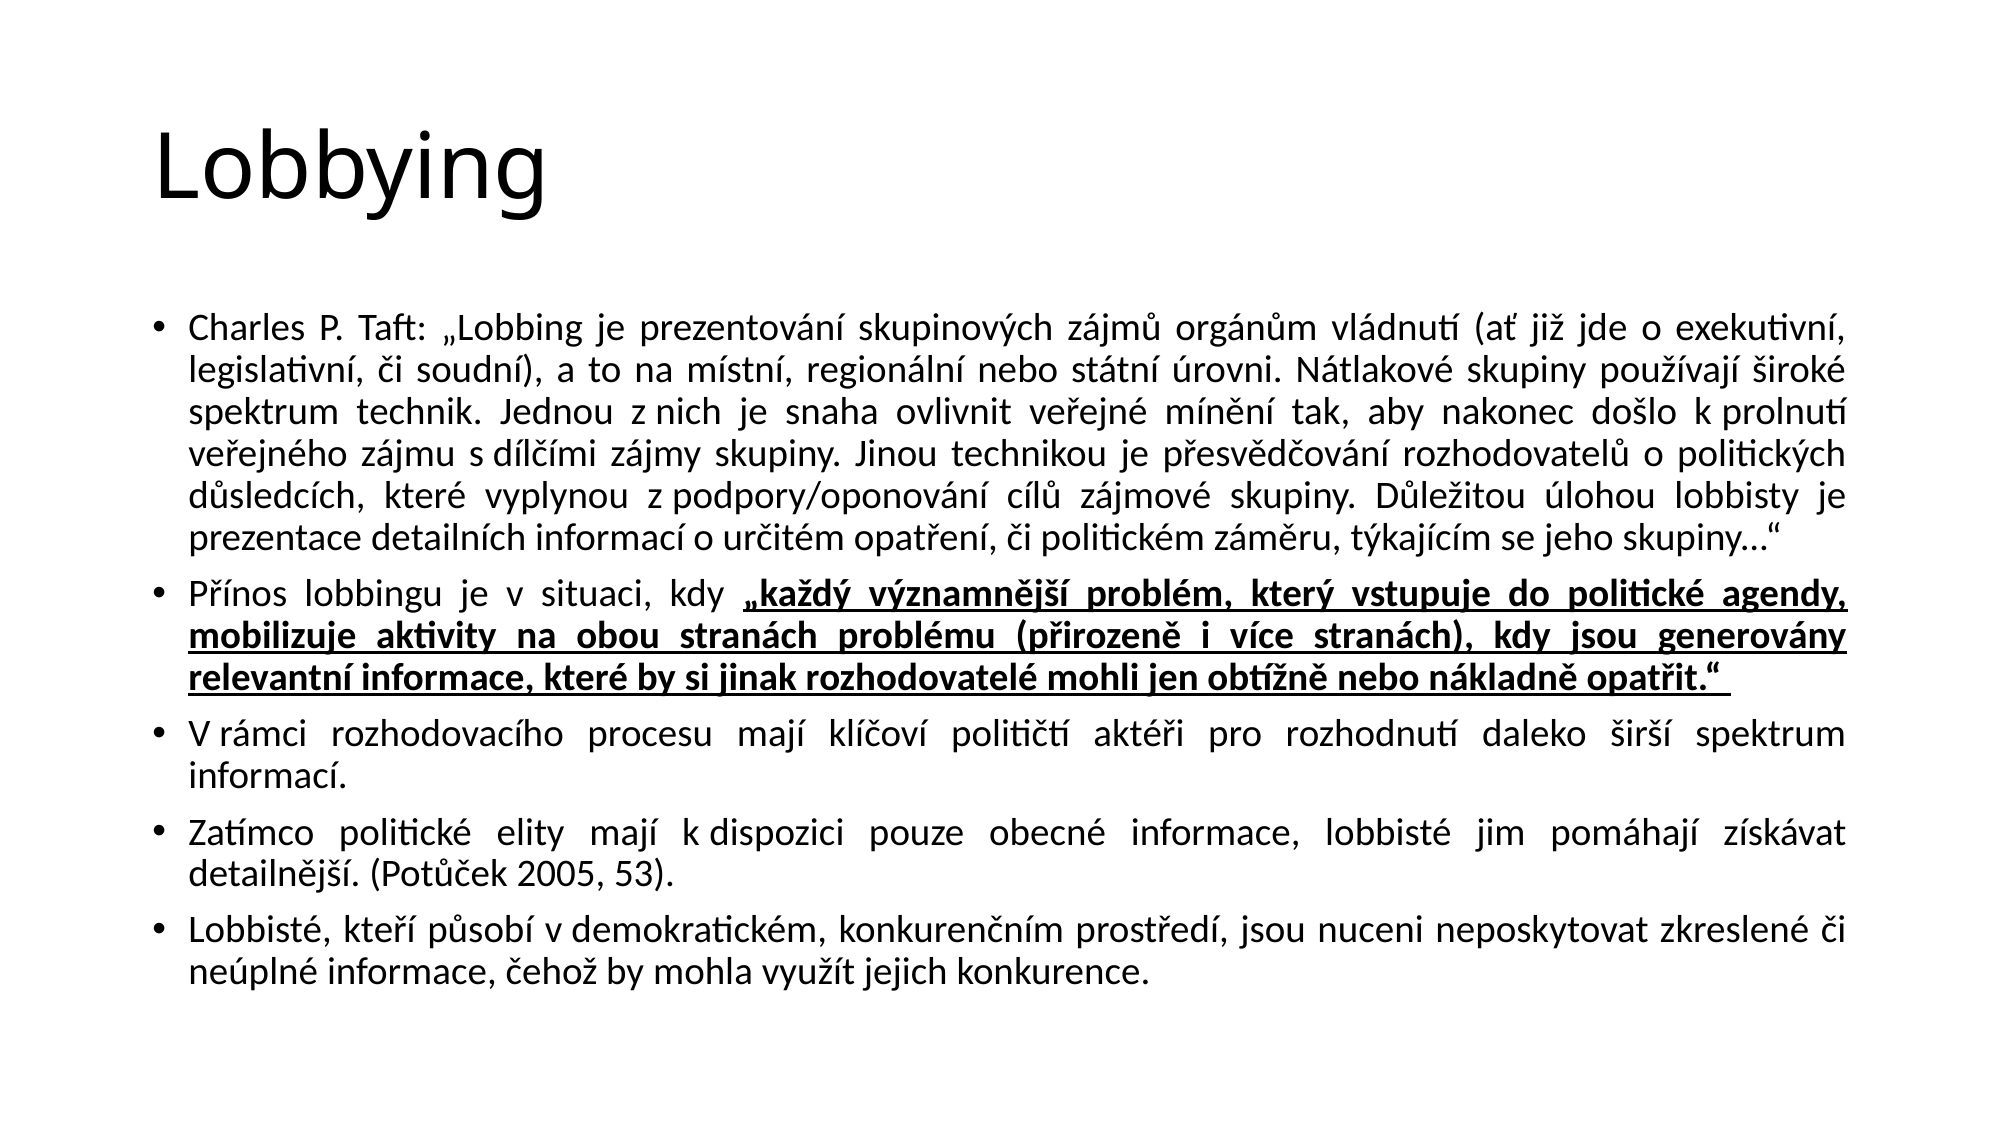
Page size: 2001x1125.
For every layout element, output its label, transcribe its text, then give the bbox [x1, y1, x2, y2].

list Charles P. Taft: „Lobbing je prezentování skupinových zájmů orgánům vládnutí (ať již jde o exekutivní, legislativní, či soudní), a to na místní, regionální nebo státní úrovni. Nátlakové skupiny používají široké spektrum technik. Jednou z nich je snaha ovlivnit veřejné mínění tak, aby nakonec došlo k prolnutí veřejného zájmu s dílčími zájmy skupiny. Jinou technikou je přesvědčování rozhodovatelů o politických důsledcích, které vyplynou z podpory/oponování cílů zájmové skupiny. Důležitou úlohou lobbisty je prezentace detailních informací o určitém opatření, či politickém záměru, týkajícím se jeho skupiny...“ Přínos lobbingu je v situaci, kdy „každý významnější problém, který vstupuje do politické agendy, mobilizuje aktivity na obou stranách problému (přirozeně i více stranách), kdy jsou generovány relevantní informace, které by si jinak rozhodovatelé mohli jen obtížně nebo nákladně opatřit.“ V rámci rozhodovacího procesu mají klíčoví političtí aktéři pro rozhodnutí daleko širší spektrum informací. Zatímco politické elity mají k dispozici pouze obecné informace, lobbisté jim pomáhají získávat detailnější. (Potůček 2005, 53). Lobbisté, kteří působí v demokratickém, konkurenčním prostředí, jsou nuceni neposkytovat zkreslené či neúplné informace, čehož by mohla využít jejich konkurence. [137, 299, 1863, 1014]
title Lobbying [137, 59, 1863, 278]
